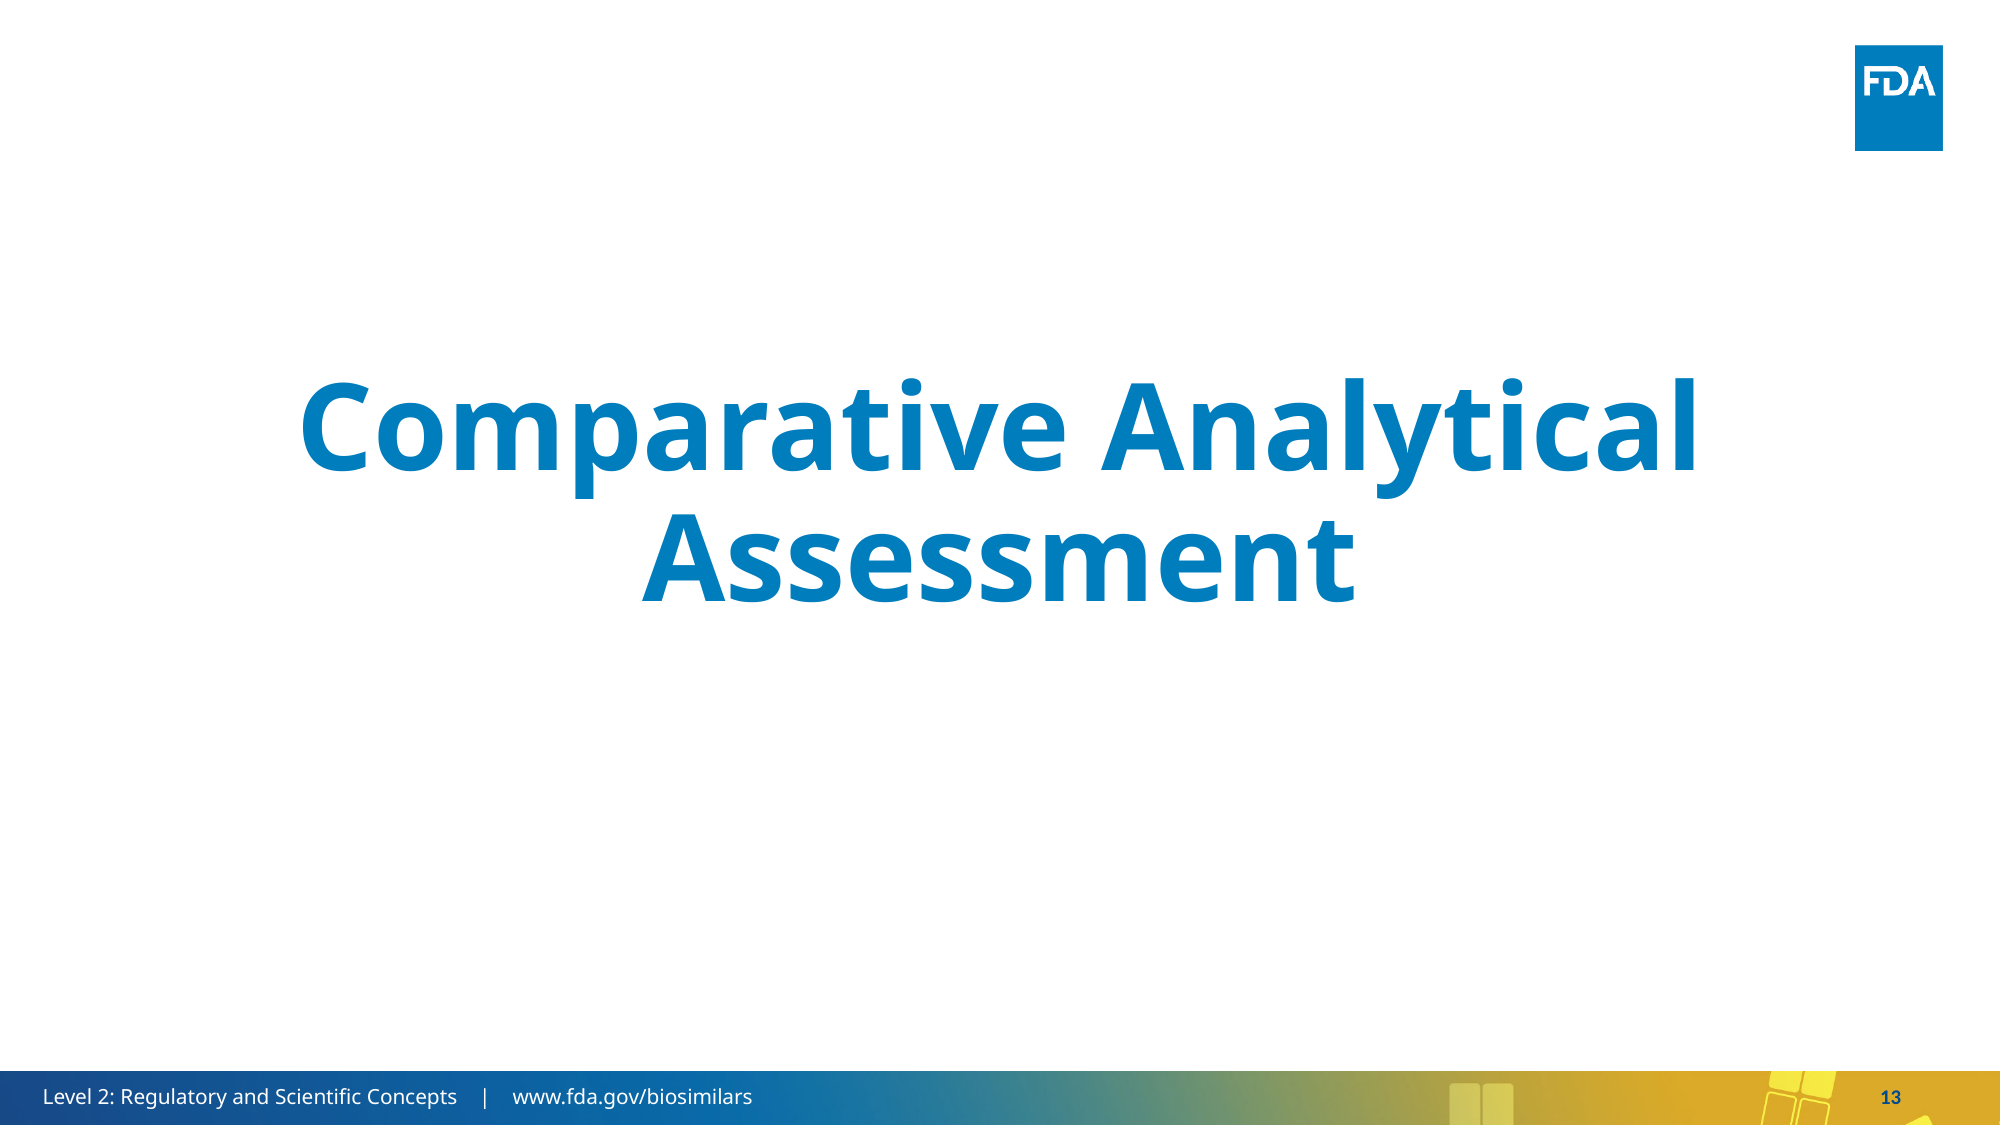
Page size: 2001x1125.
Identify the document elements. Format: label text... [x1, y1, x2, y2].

picture [1865, 67, 1908, 95]
picture [0, 1071, 2000, 1125]
title Comparative Analytical Assessment [137, 333, 1863, 660]
picture [1909, 67, 1934, 95]
